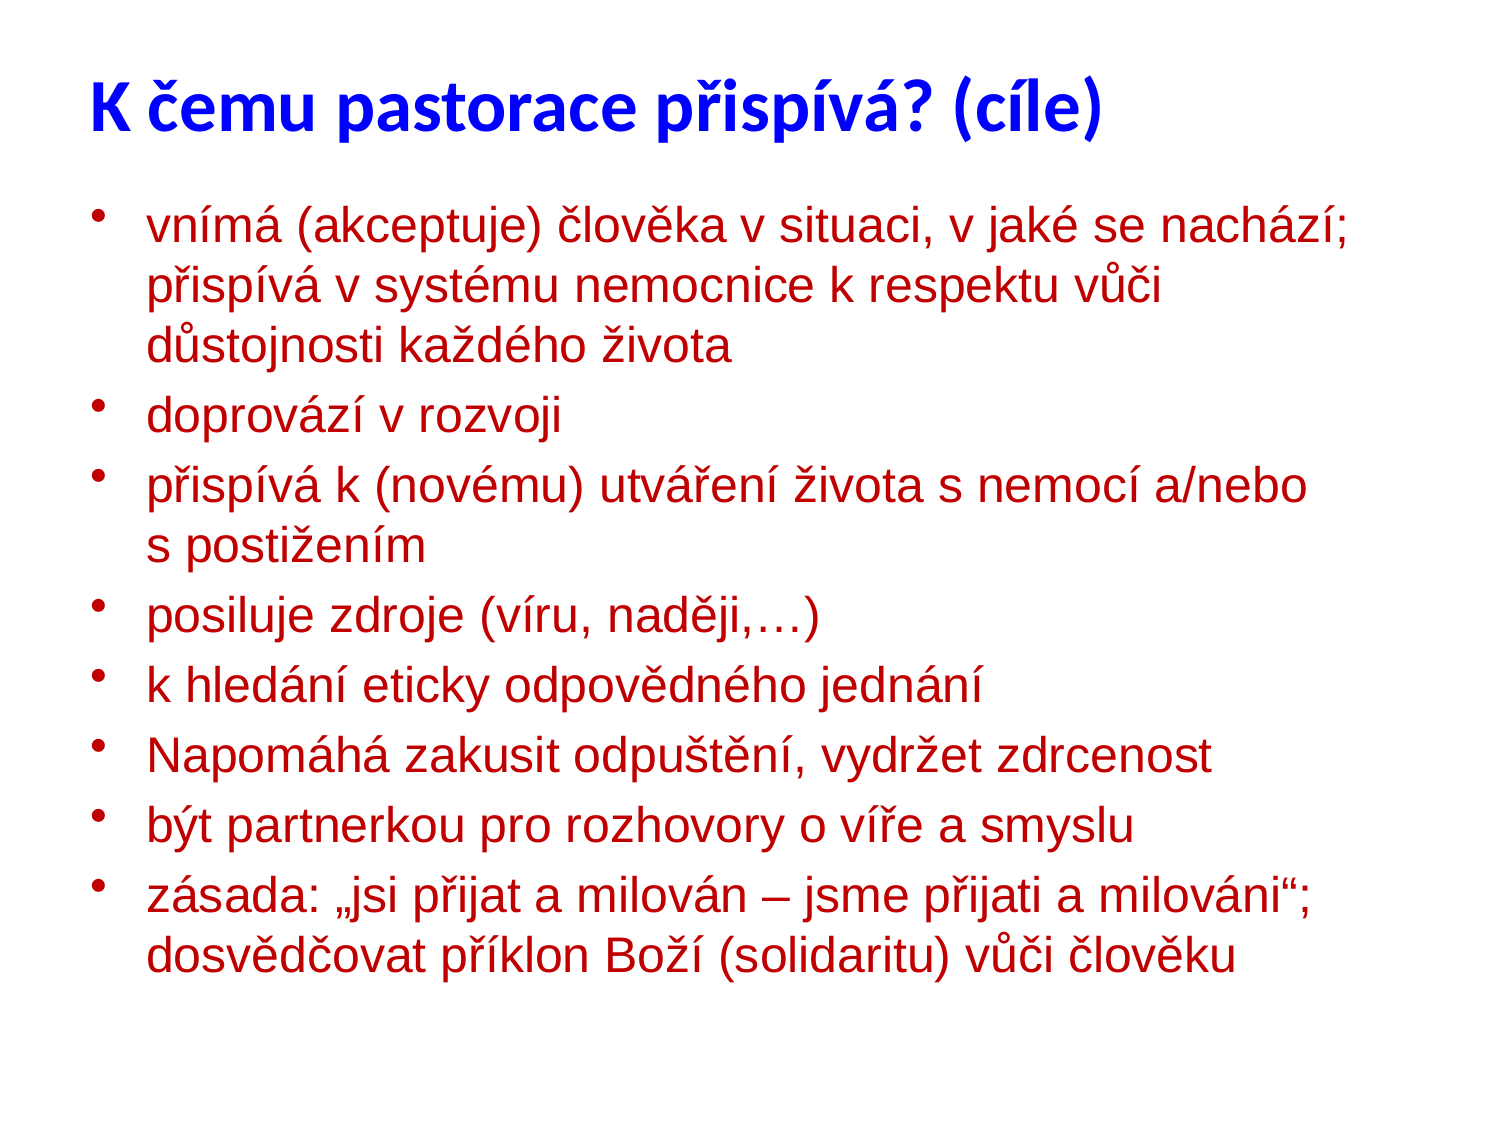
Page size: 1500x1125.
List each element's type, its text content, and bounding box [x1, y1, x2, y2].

list vnímá (akceptuje) člověka v situaci, v jaké se nachází; přispívá v systému nemocnice k respektu vůči důstojnosti každého života doprovází v rozvoji přispívá k (novému) utváření života s nemocí a/nebo s postižením posiluje zdroje (víru, naději,…) k hledání eticky odpovědného jednání Napomáhá zakusit odpuštění, vydržet zdrcenost být partnerkou pro rozhovory o víře a smyslu zásada: „jsi přijat a milován – jsme přijati a milováni“; dosvědčovat příklon Boží (solidaritu) vůči člověku [75, 184, 1425, 1005]
title K čemu pastorace přispívá? (cíle) [75, 7, 1425, 184]
